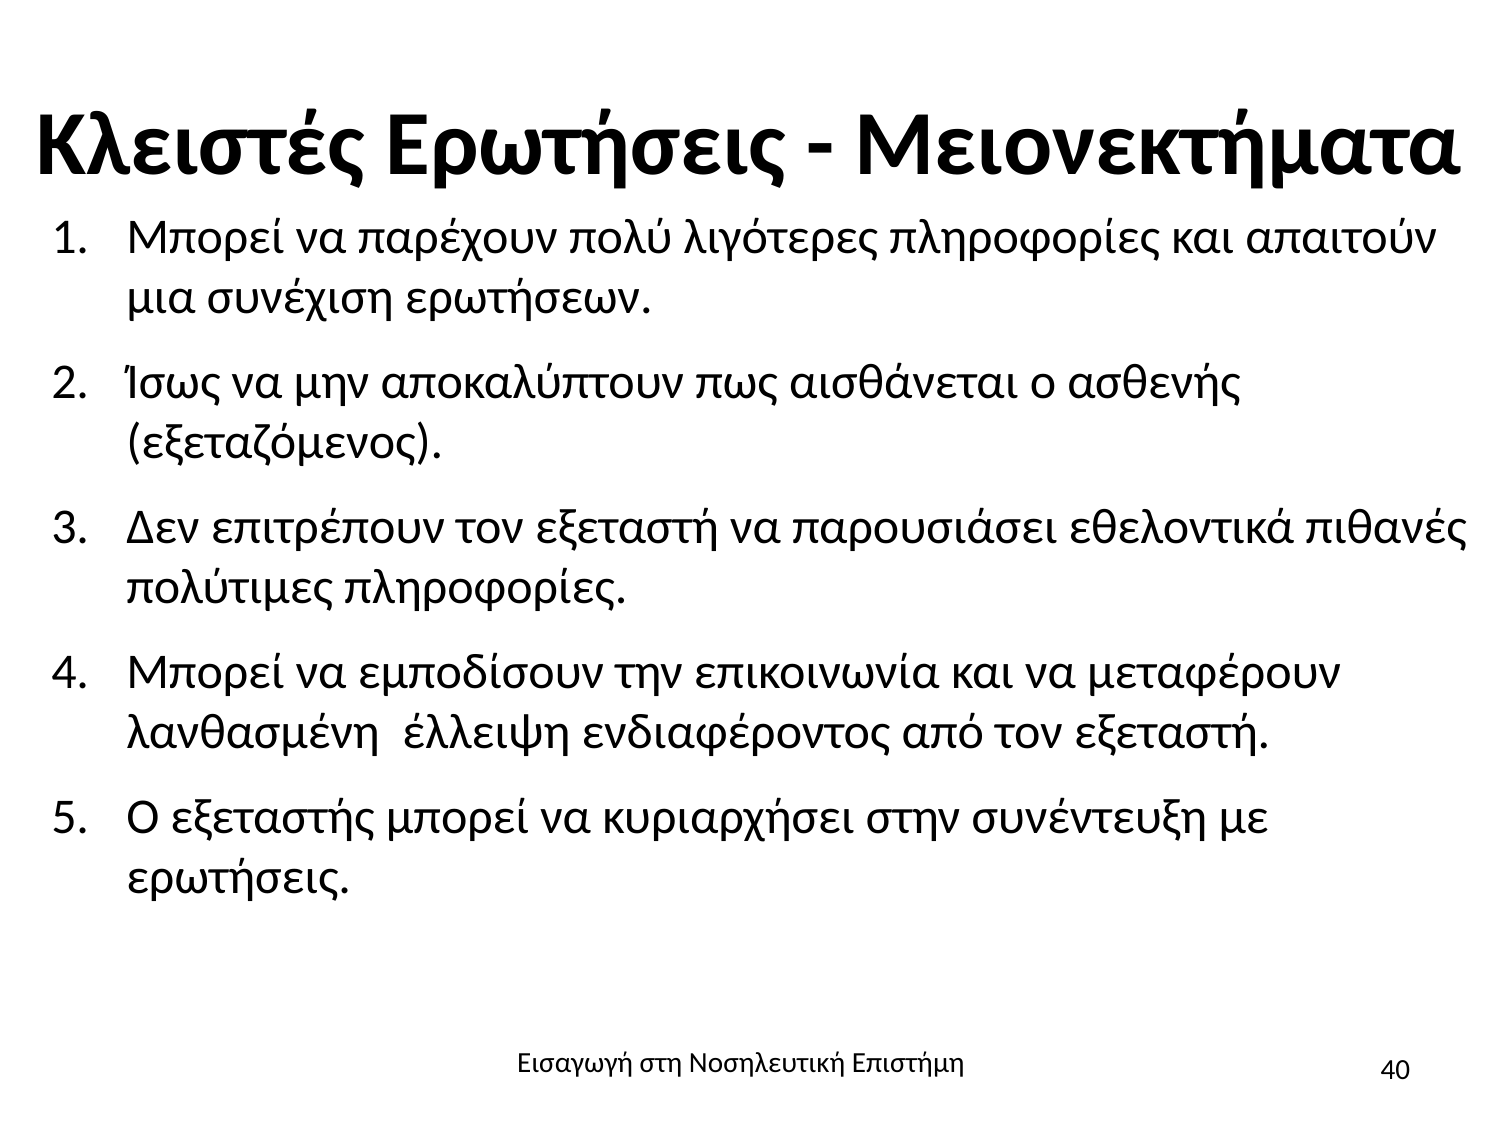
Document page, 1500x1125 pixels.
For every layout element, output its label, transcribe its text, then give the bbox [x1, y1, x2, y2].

text_box Εισαγωγή στη Νοσηλευτική Επιστήμη [392, 1035, 1091, 1119]
title Κλειστές Ερωτήσεις - Μειονεκτήματα [0, 61, 1500, 216]
list Μπορεί να παρέχουν πολύ λιγότερες πληροφορίες και απαιτούν μια συνέχιση ερωτήσεων. Ίσως να μην αποκαλύπτουν πως αισθάνεται ο ασθενής (εξεταζόμενος). Δεν επιτρέπουν τον εξεταστή να παρουσιάσει εθελοντικά πιθανές πολύτιμες πληροφορίες. Μπορεί να εμποδίσουν την επικοινωνία και να μεταφέρουν λανθασμένη έλλειψη ενδιαφέροντος από τον εξεταστή. Ο εξεταστής μπορεί να κυριαρχήσει στην συνέντευξη με ερωτήσεις. [36, 196, 1495, 685]
text_box 40 [1074, 1042, 1425, 1103]
